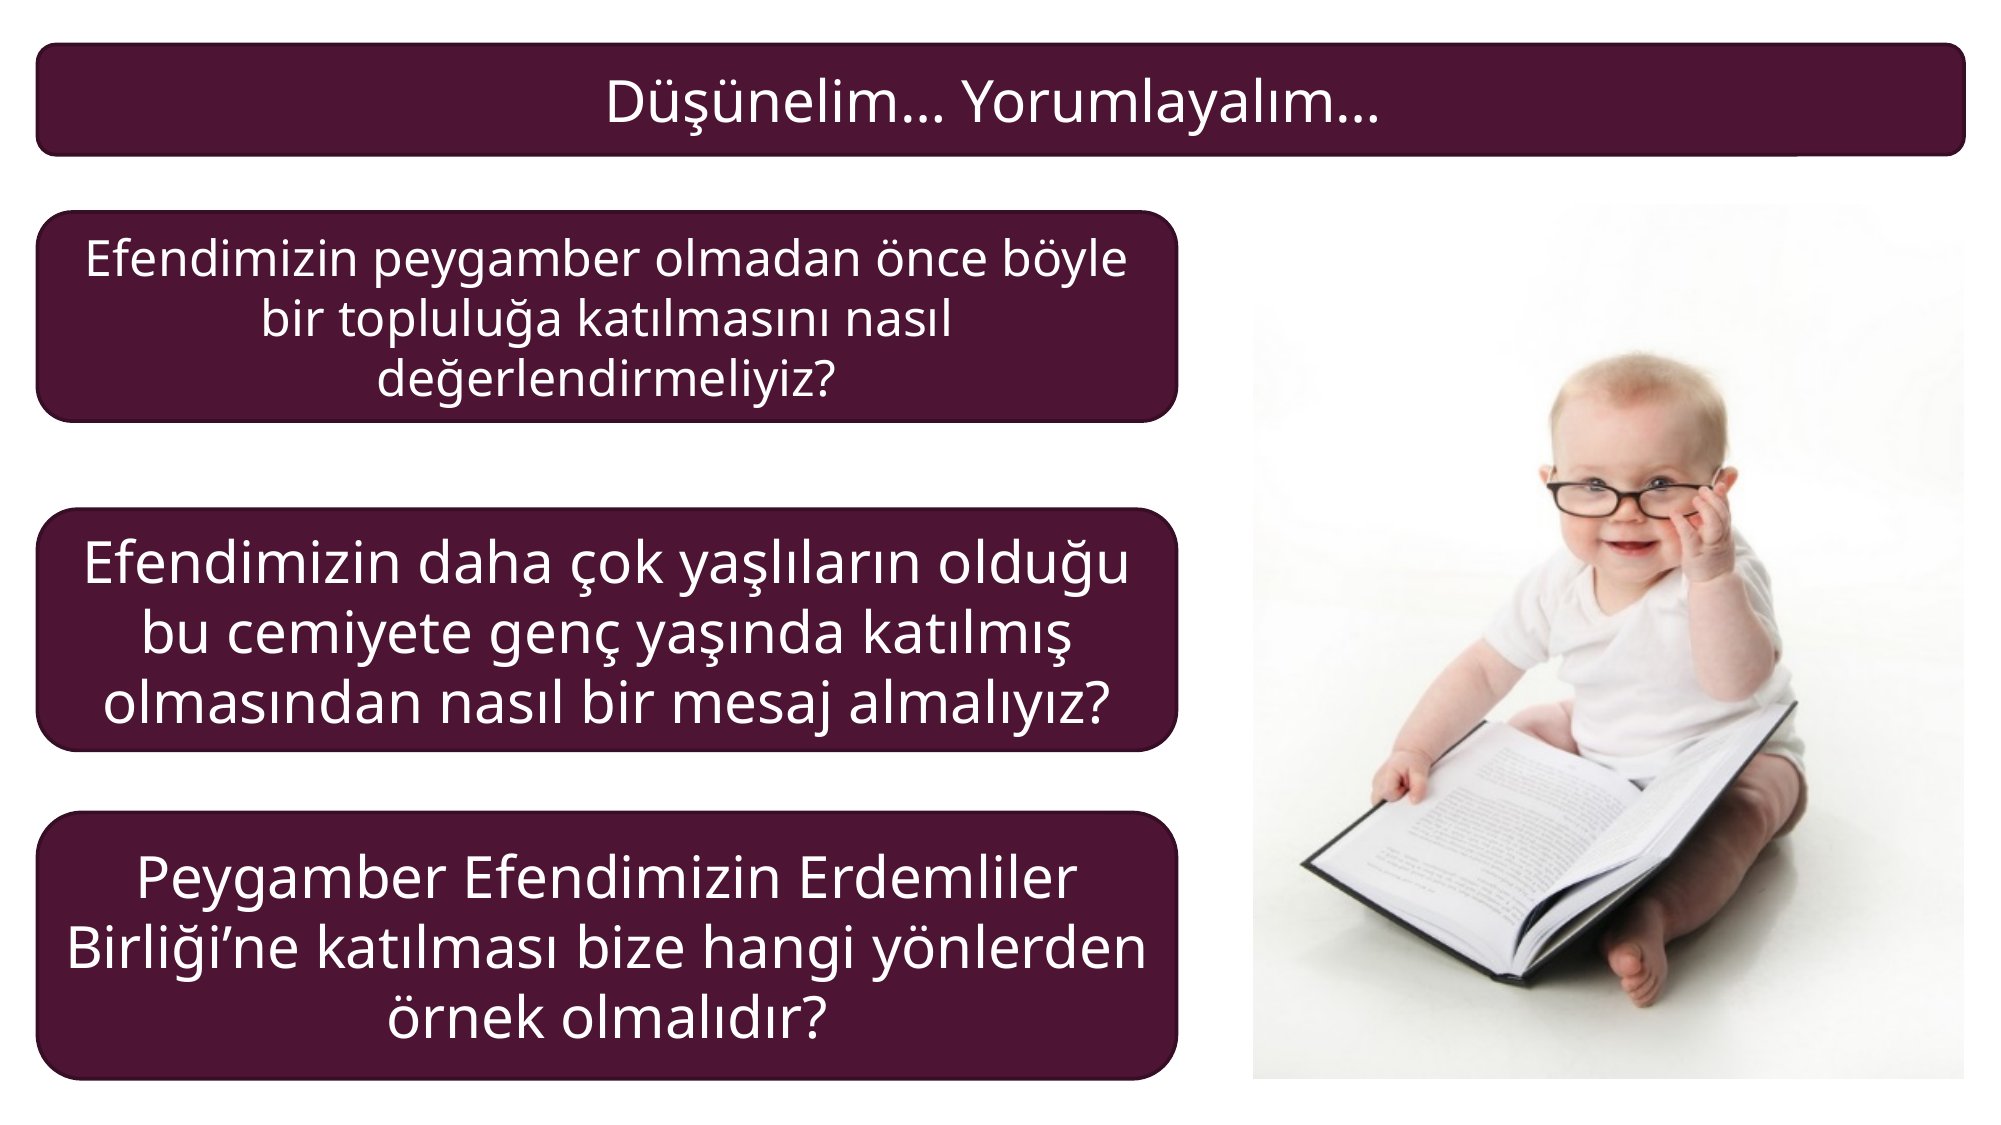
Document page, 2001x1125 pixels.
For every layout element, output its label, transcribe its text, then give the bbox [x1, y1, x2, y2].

text_box Peygamber Efendimizin Erdemliler Birliği’ne katılması bize hangi yönlerden örnek olmalıdır? [35, 810, 1179, 1081]
picture [1253, 203, 1965, 1080]
text_box Efendimizin peygamber olmadan önce böyle bir topluluğa katılmasını nasıl değerlendirmeliyiz? [35, 210, 1179, 423]
text_box Efendimizin daha çok yaşlıların olduğu bu cemiyete genç yaşında katılmış olmasından nasıl bir mesaj almalıyız? [35, 507, 1179, 753]
text_box Düşünelim… Yorumlayalım… [35, 42, 1966, 157]
